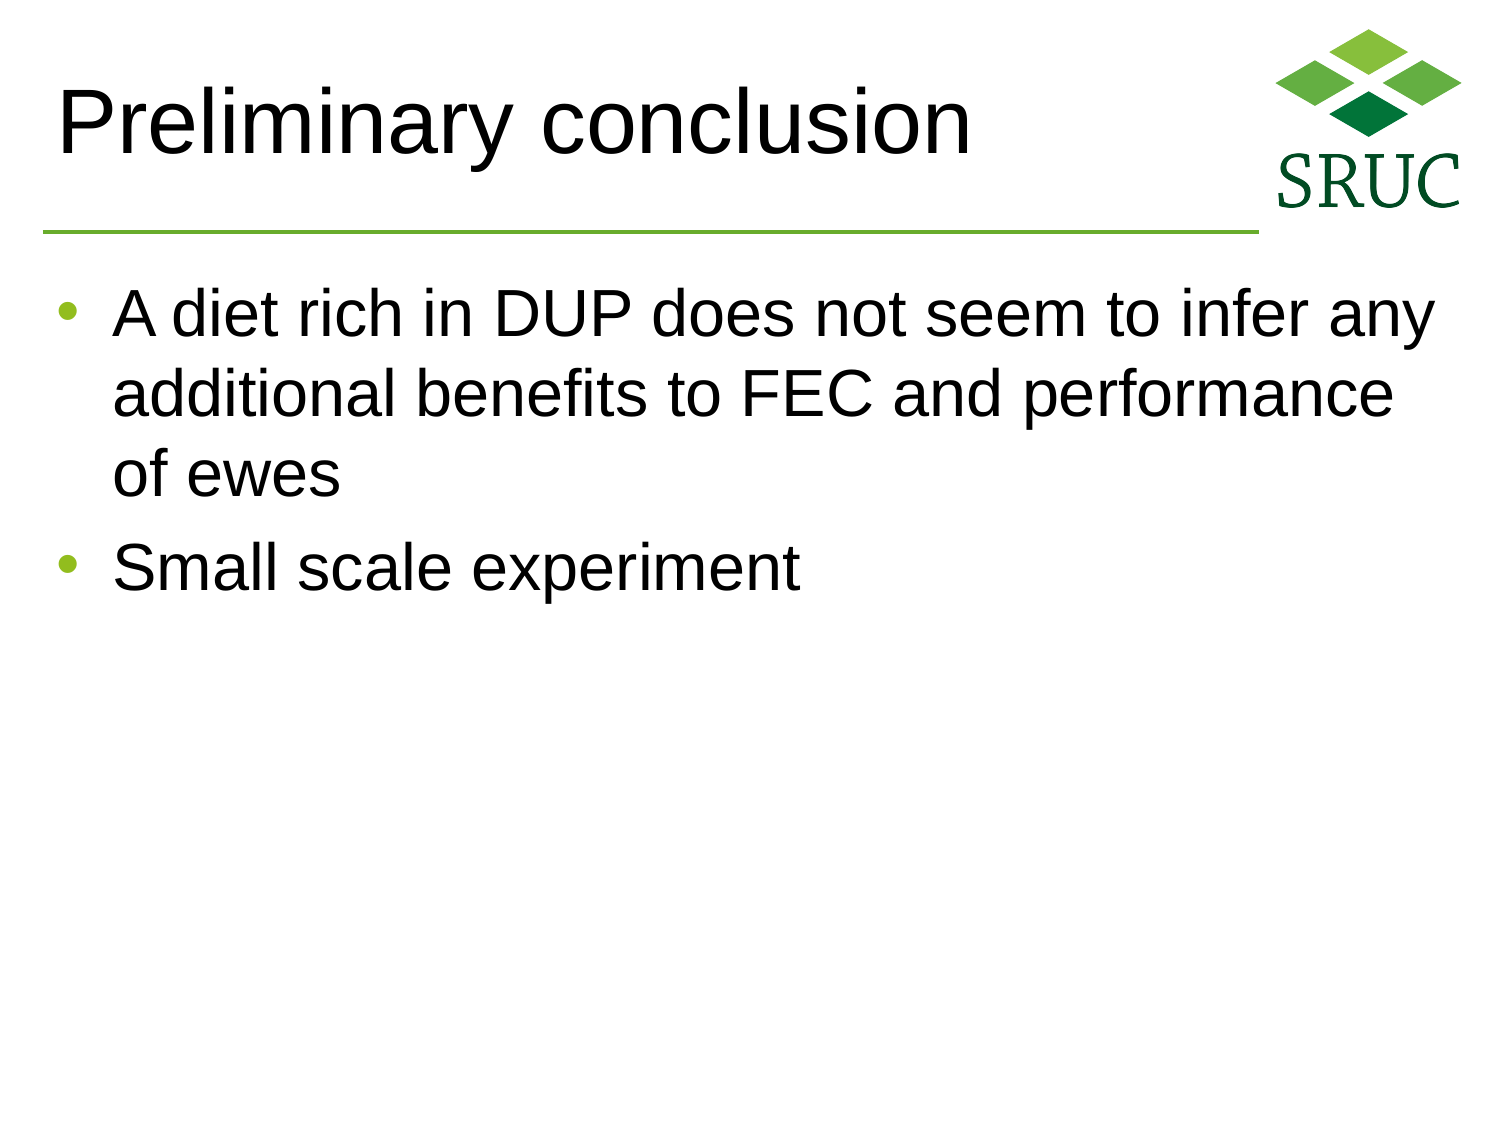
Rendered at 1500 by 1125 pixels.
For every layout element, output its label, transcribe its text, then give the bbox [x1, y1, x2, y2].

title Preliminary conclusion [41, 19, 1258, 233]
picture [1275, 29, 1462, 208]
list A diet rich in DUP does not seem to infer any additional benefits to FEC and performance of ewes Small scale experiment [41, 262, 1459, 1083]
